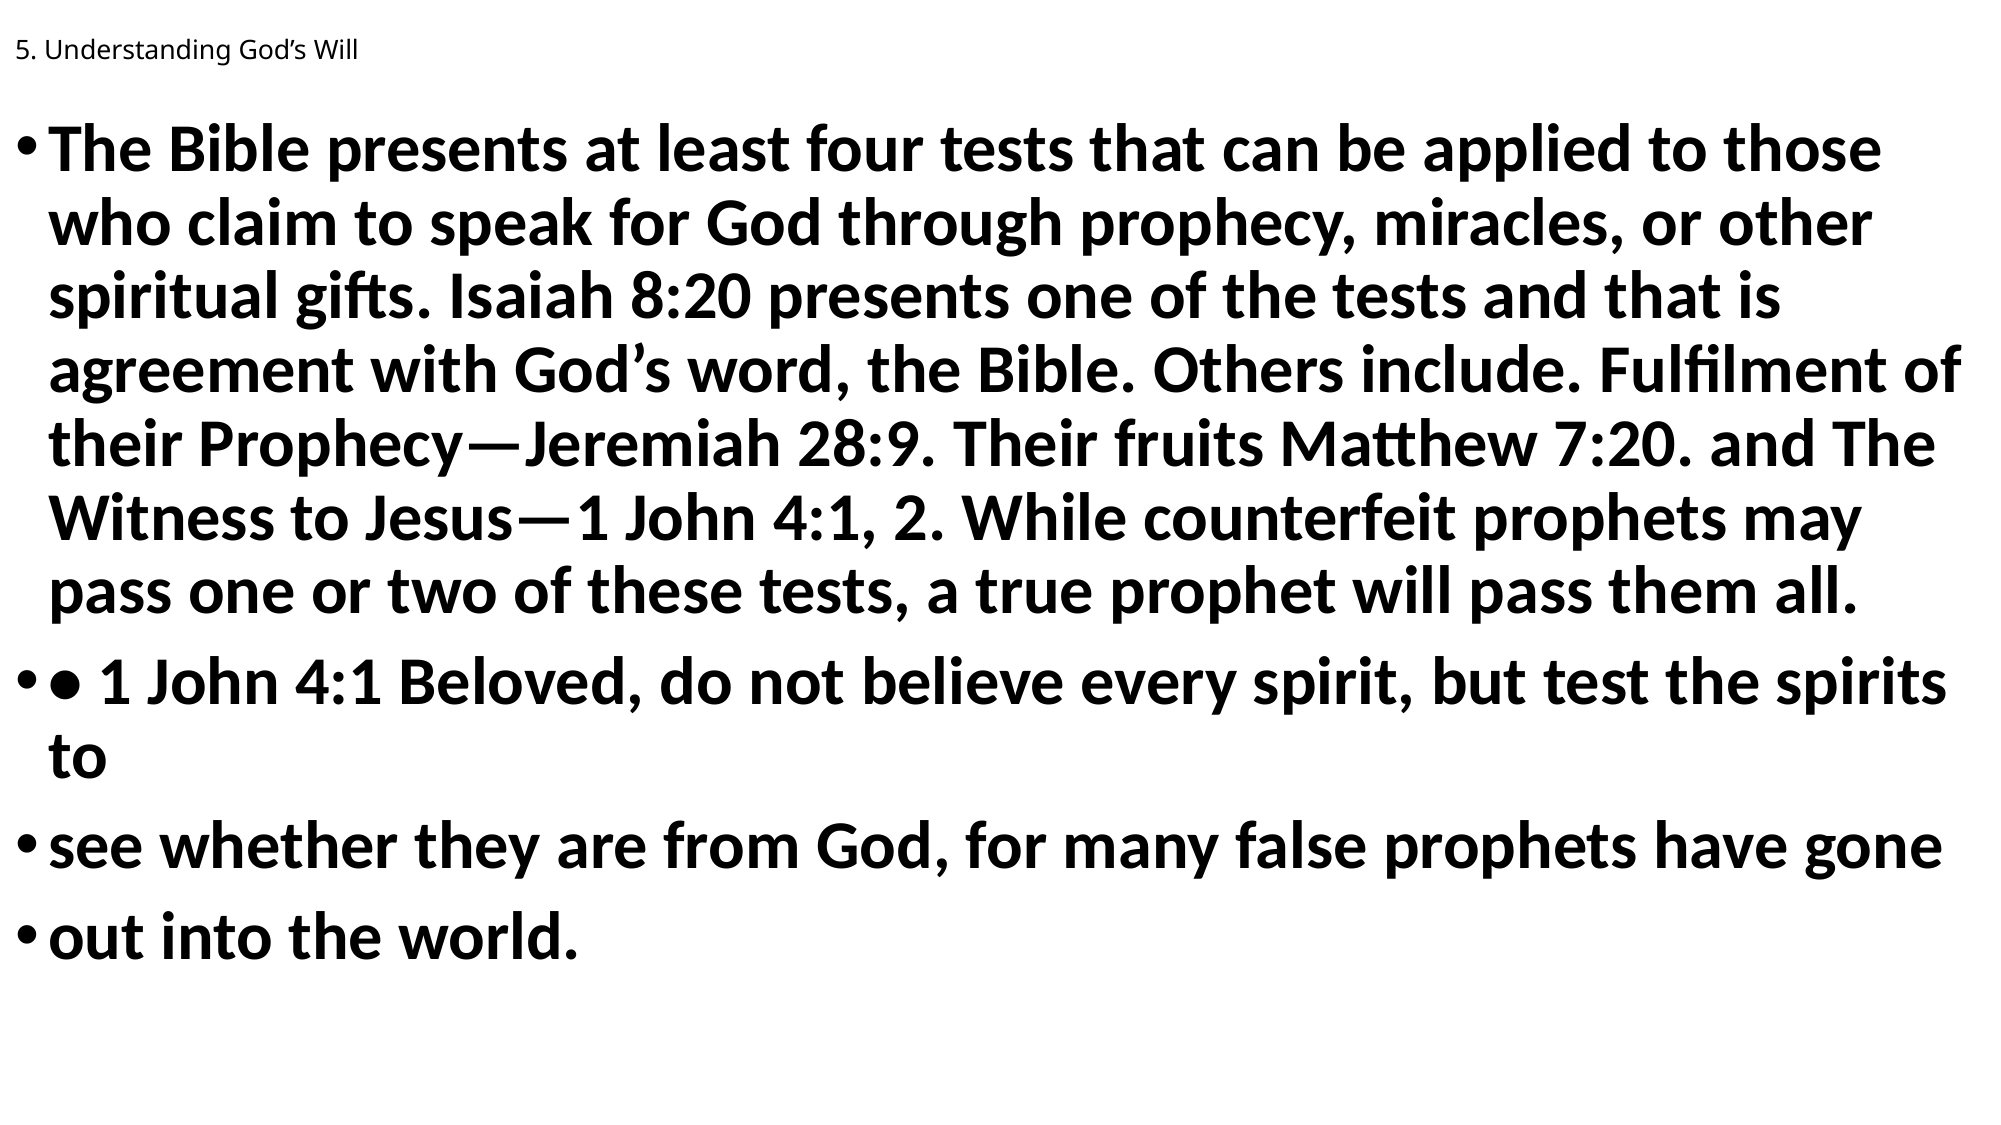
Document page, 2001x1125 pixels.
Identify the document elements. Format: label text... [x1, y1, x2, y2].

title 5. Understanding God’s Will [0, 0, 2000, 105]
list The Bible presents at least four tests that can be applied to those who claim to speak for God through prophecy, miracles, or other spiritual gifts. Isaiah 8:20 presents one of the tests and that is agreement with God’s word, the Bible. Others include. Fulfilment of their Prophecy—Jeremiah 28:9. Their fruits Matthew 7:20. and The Witness to Jesus—1 John 4:1, 2. While counterfeit prophets may pass one or two of these tests, a true prophet will pass them all. • 1 John 4:1 Beloved, do not believe every spirit, but test the spirits to see whether they are from God, for many false prophets have gone out into the world. [0, 105, 2000, 1125]
